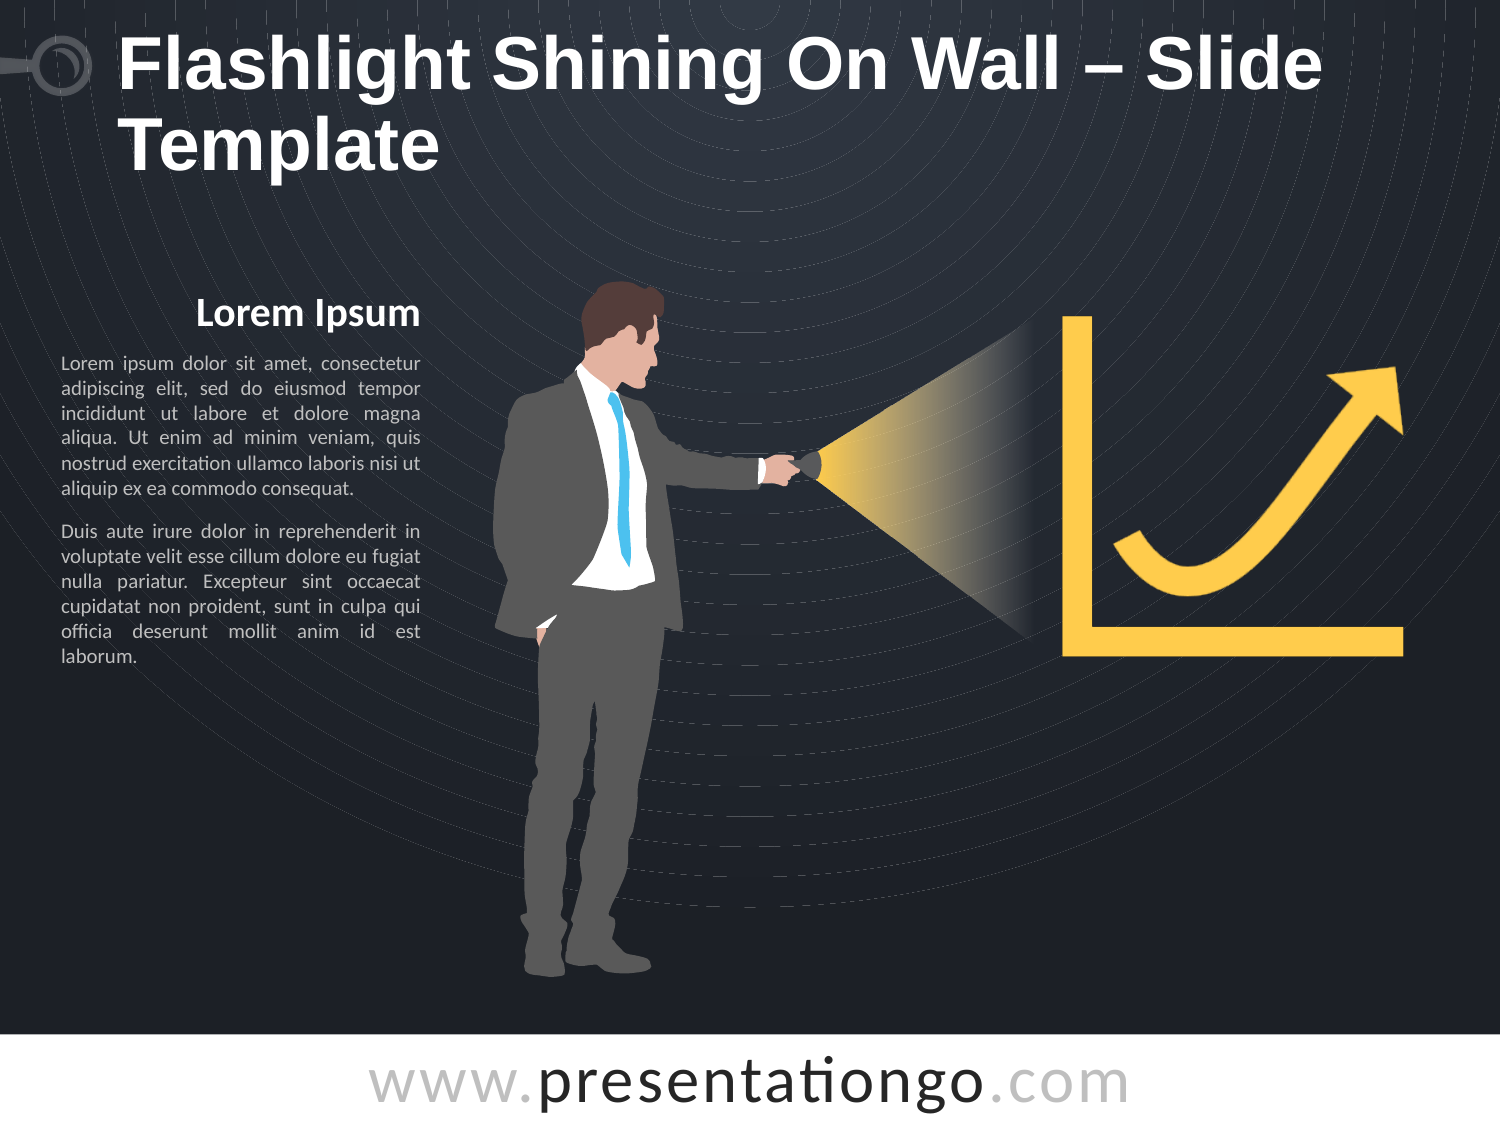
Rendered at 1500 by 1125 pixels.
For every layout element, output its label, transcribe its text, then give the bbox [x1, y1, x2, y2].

title Flashlight Shining On Wall – Slide Template [103, 17, 1500, 139]
picture [992, 246, 1474, 727]
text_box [61, 276, 422, 679]
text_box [493, 265, 1121, 977]
